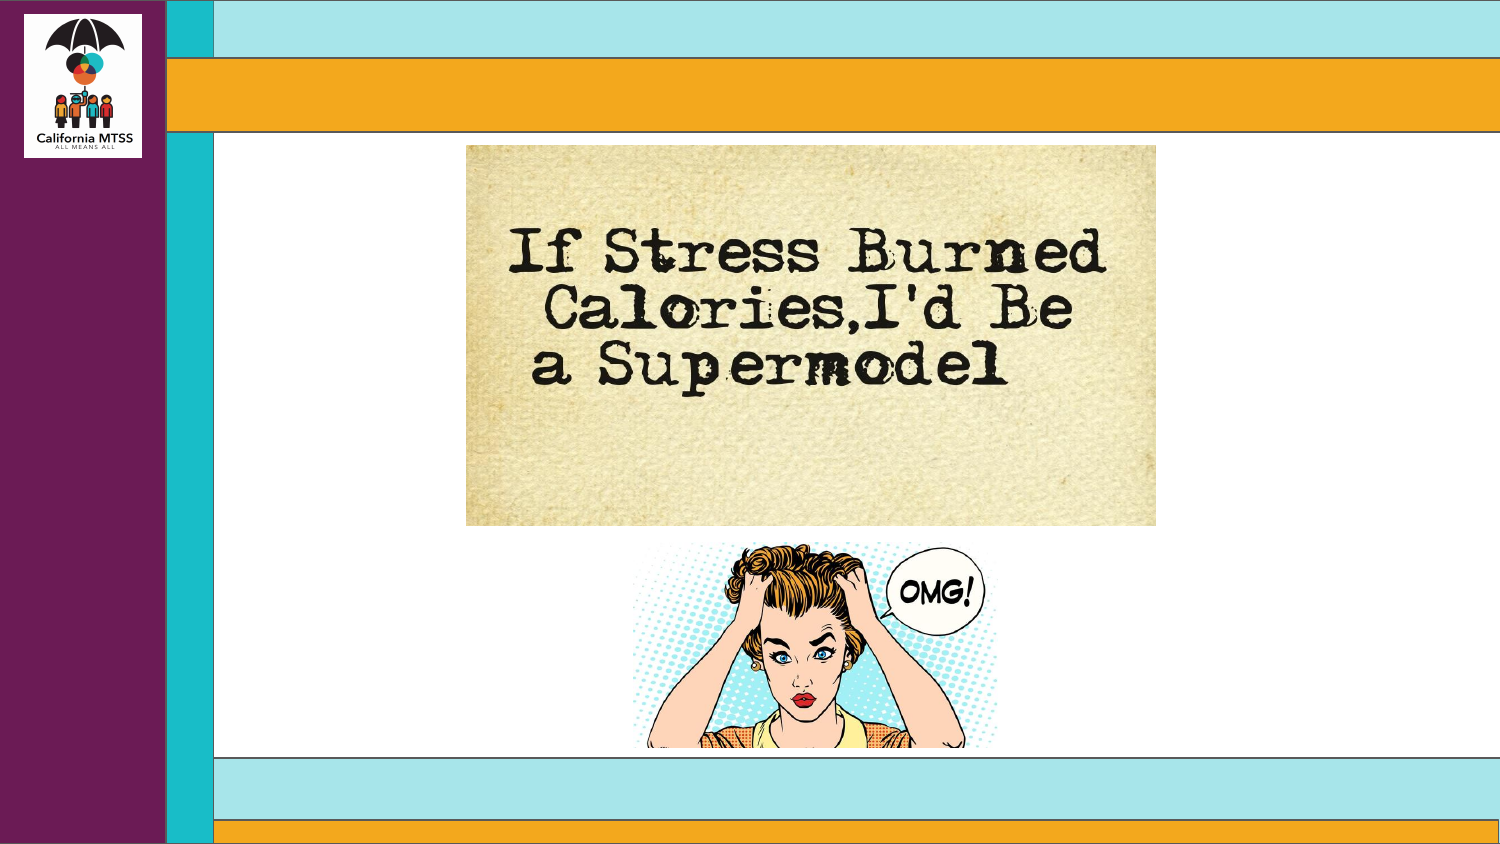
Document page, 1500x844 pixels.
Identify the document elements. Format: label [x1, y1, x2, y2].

list [466, 145, 1156, 527]
picture [24, 14, 142, 158]
picture [633, 542, 999, 749]
